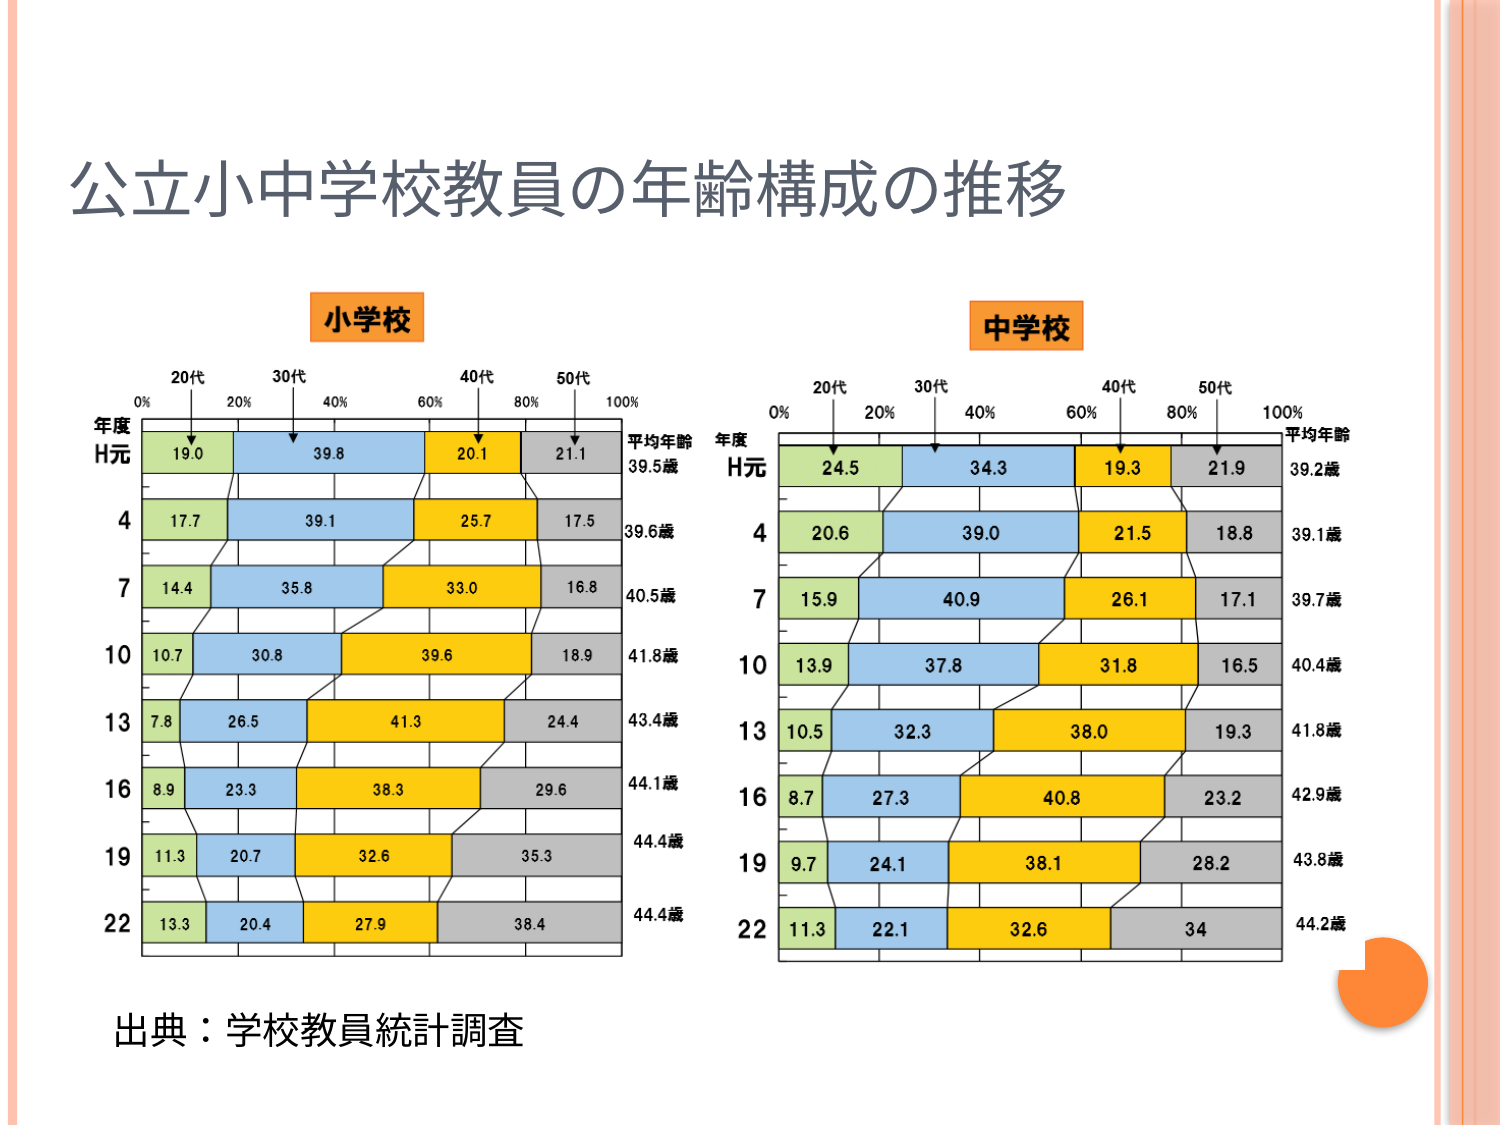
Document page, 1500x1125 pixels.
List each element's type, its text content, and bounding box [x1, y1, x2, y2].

text_box 出典：学校教員統計調査 [97, 999, 1433, 1060]
title 公立小中学校教員の年齢構成の推移 [53, 45, 1425, 233]
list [74, 263, 1365, 971]
